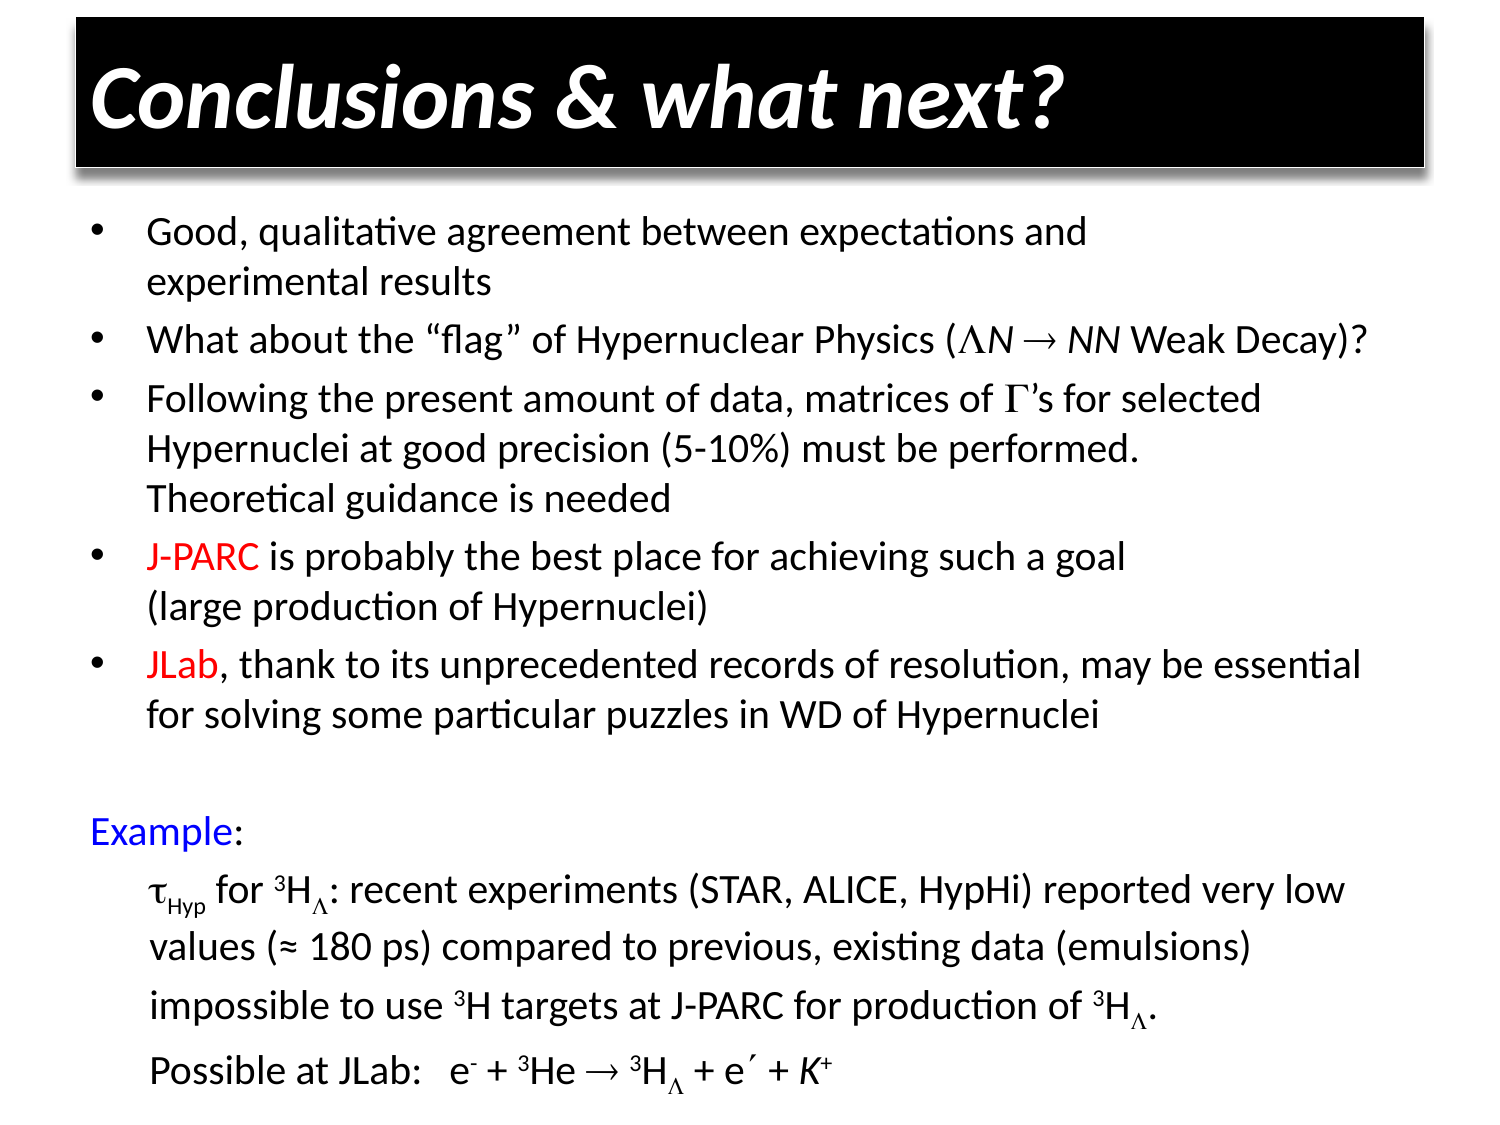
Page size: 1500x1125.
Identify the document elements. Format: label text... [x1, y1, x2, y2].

list Good, qualitative agreement between expectations and experimental results What about the “flag” of Hypernuclear Physics (LN ® NN Weak Decay)? Following the present amount of data, matrices of G’s for selected Hypernuclei at good precision (5-10%) must be performed. Theoretical guidance is needed J-PARC is probably the best place for achieving such a goal (large production of Hypernuclei) JLab, thank to its unprecedented records of resolution, may be essential for solving some particular puzzles in WD of Hypernuclei Example: tHyp for 3HL: recent experiments (STAR, ALICE, HypHi) reported very low values (≈ 180 ps) compared to previous, existing data (emulsions) impossible to use 3H targets at J-PARC for production of 3HL. Possible at JLab: e- + 3He ® 3HL + e¢ + K+ [75, 196, 1425, 1106]
title Conclusions & what next? [75, 16, 1425, 168]
